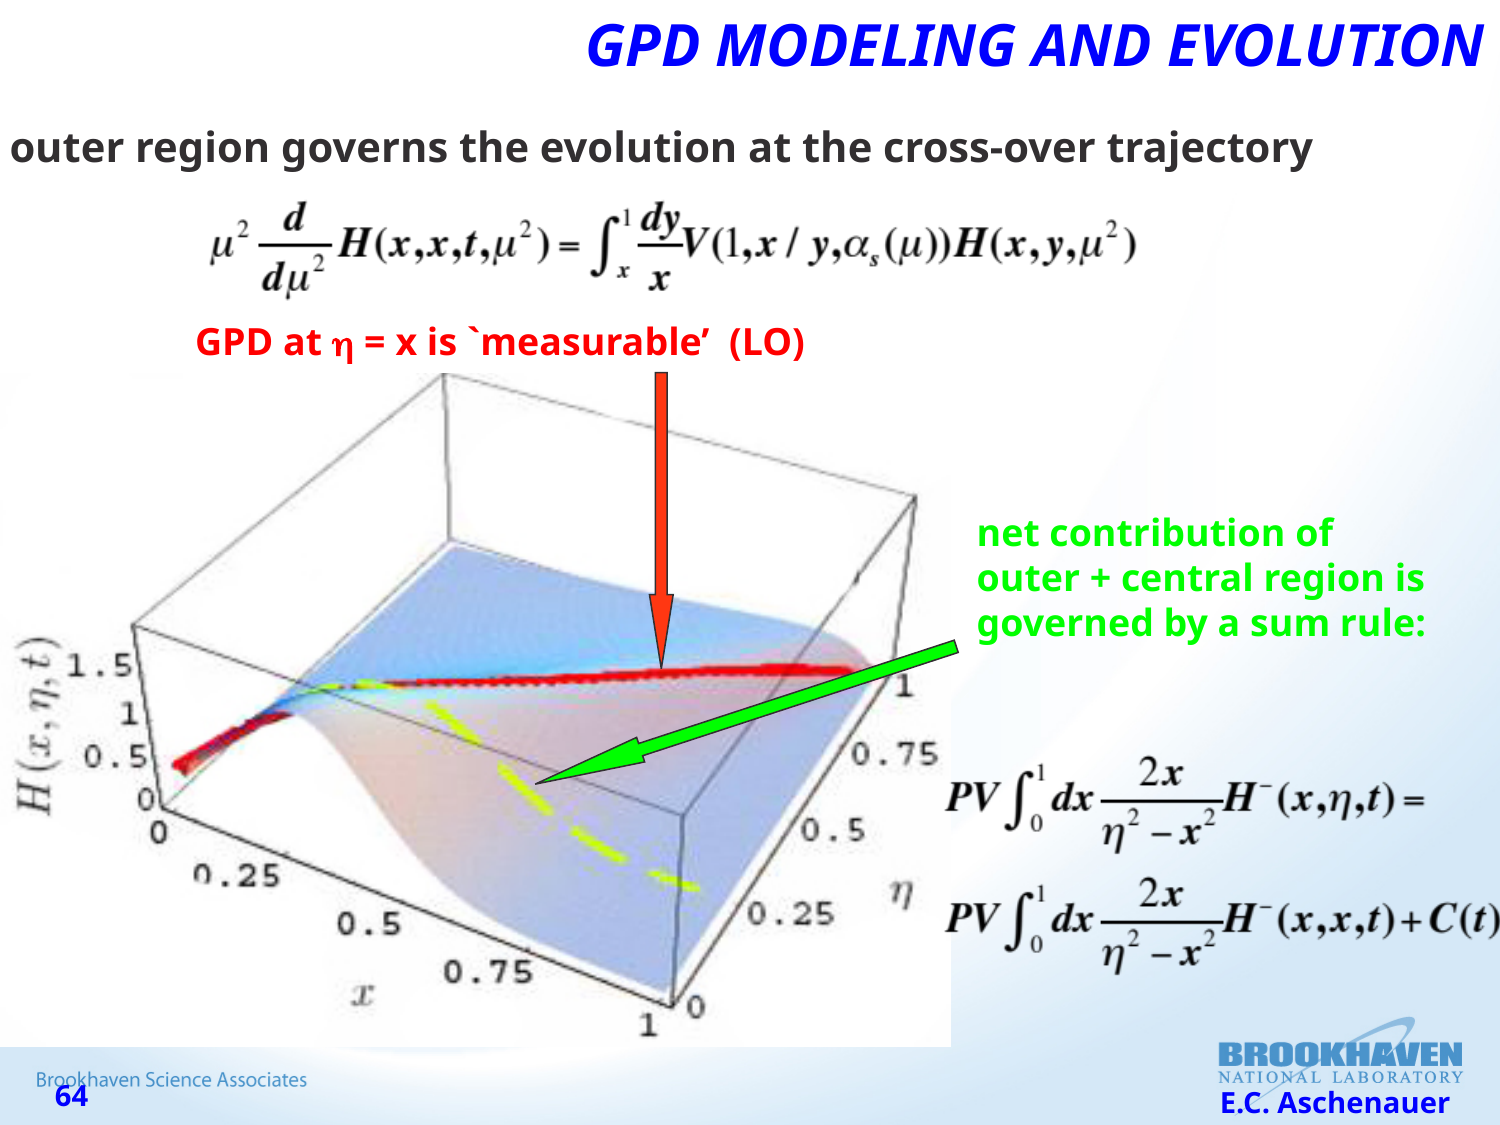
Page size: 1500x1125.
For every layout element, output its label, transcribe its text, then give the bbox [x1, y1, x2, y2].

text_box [942, 749, 1500, 977]
slide_number E.C. Aschenauer [1204, 1063, 1481, 1125]
picture [0, 1, 1500, 1125]
text_box GPD at h = x is `measurable’ (LO) [180, 310, 997, 371]
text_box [207, 192, 1140, 301]
text_box outer region governs the evolution at the cross-over trajectory [0, 113, 1329, 179]
title GPD Modeling and evolution [124, 0, 1500, 101]
slide_number 64 [3, 1064, 104, 1125]
text_box net contribution of outer + central region is governed by a sum rule: [961, 501, 1442, 652]
